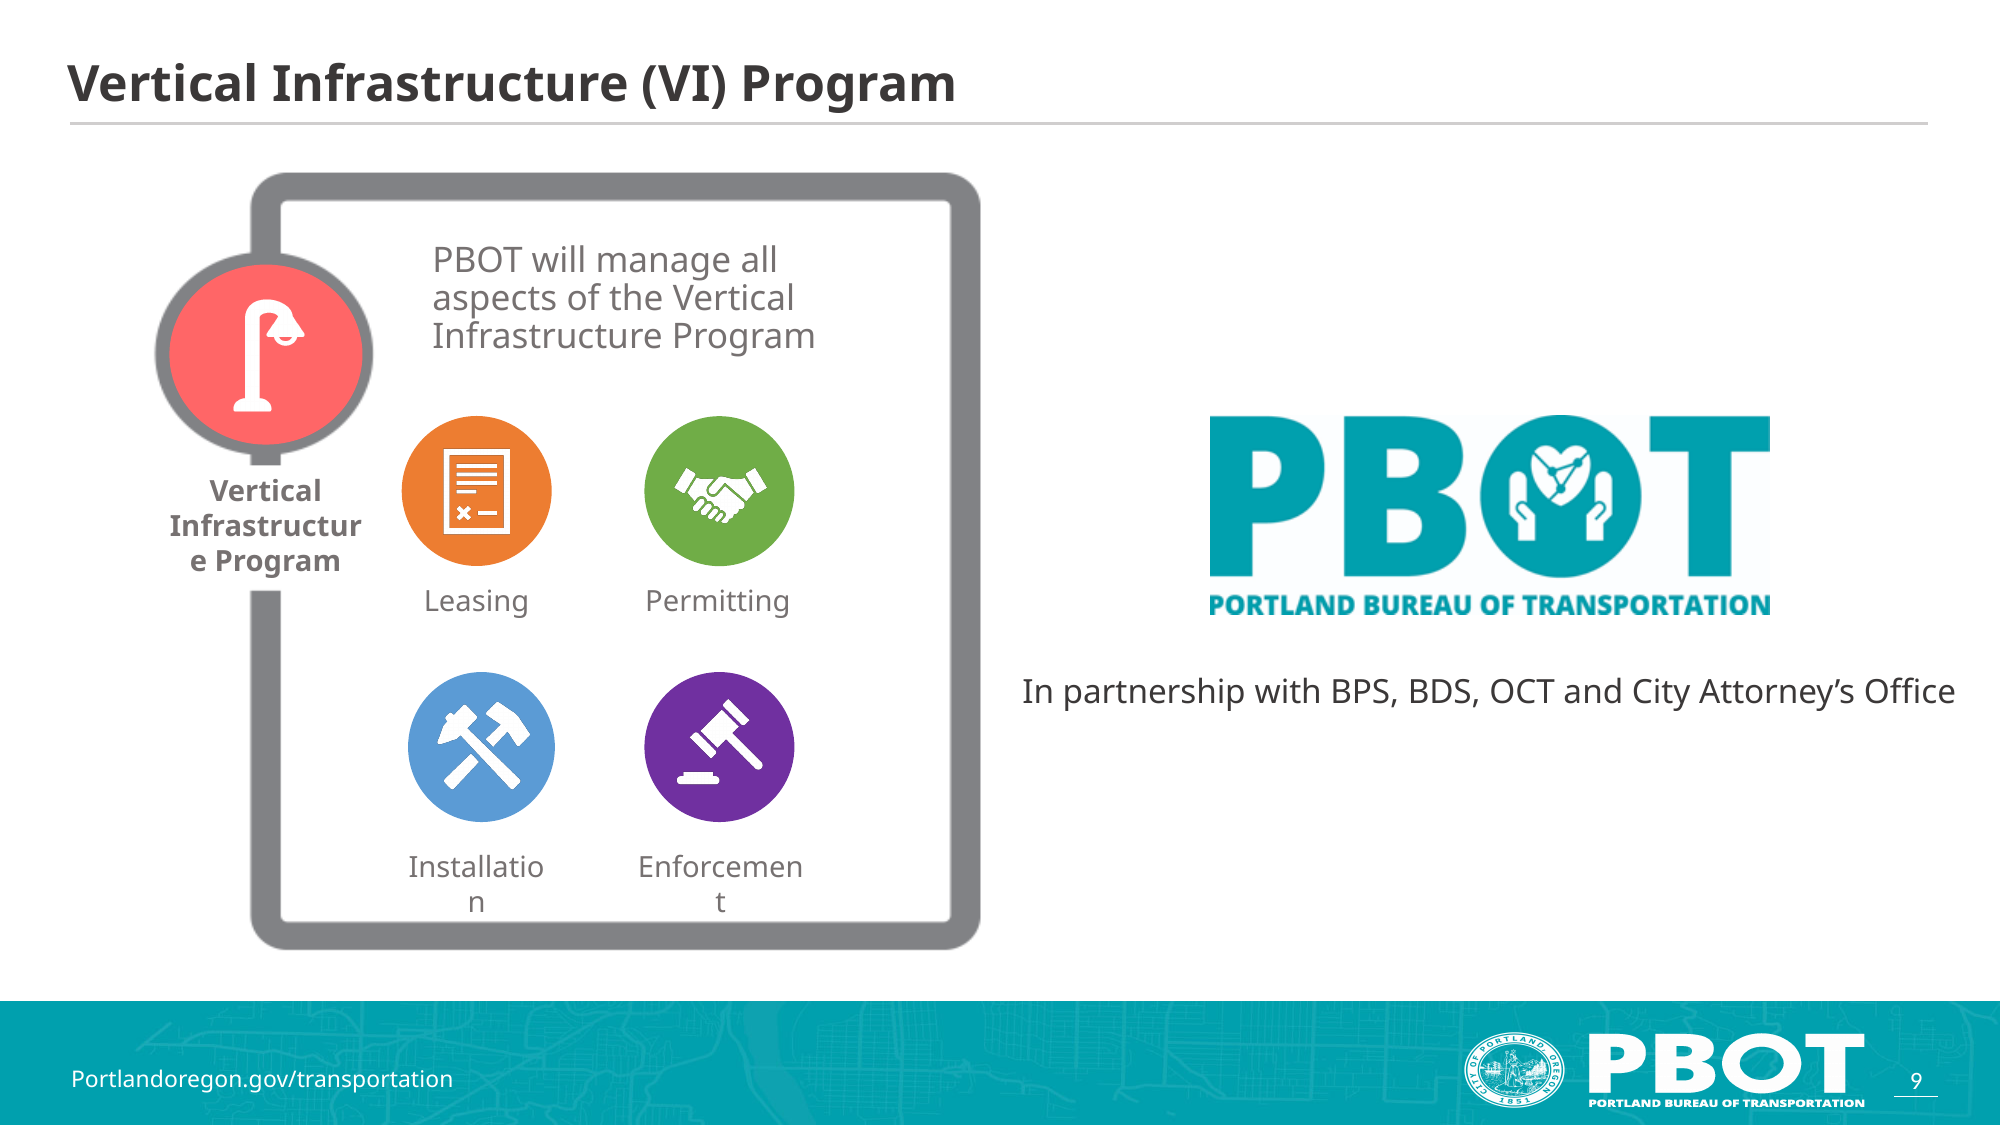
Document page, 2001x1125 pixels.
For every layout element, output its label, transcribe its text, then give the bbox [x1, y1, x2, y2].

picture [668, 690, 771, 793]
title Vertical Infrastructure (VI) Program [52, 40, 1859, 130]
picture [669, 444, 772, 547]
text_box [113, 141, 1017, 984]
picture [0, 1001, 2000, 1125]
text_box In partnership with BPS, BDS, OCT and City Attorney’s Office [1017, 662, 1973, 718]
picture [1210, 415, 1770, 615]
picture [425, 440, 528, 543]
picture [433, 694, 534, 798]
